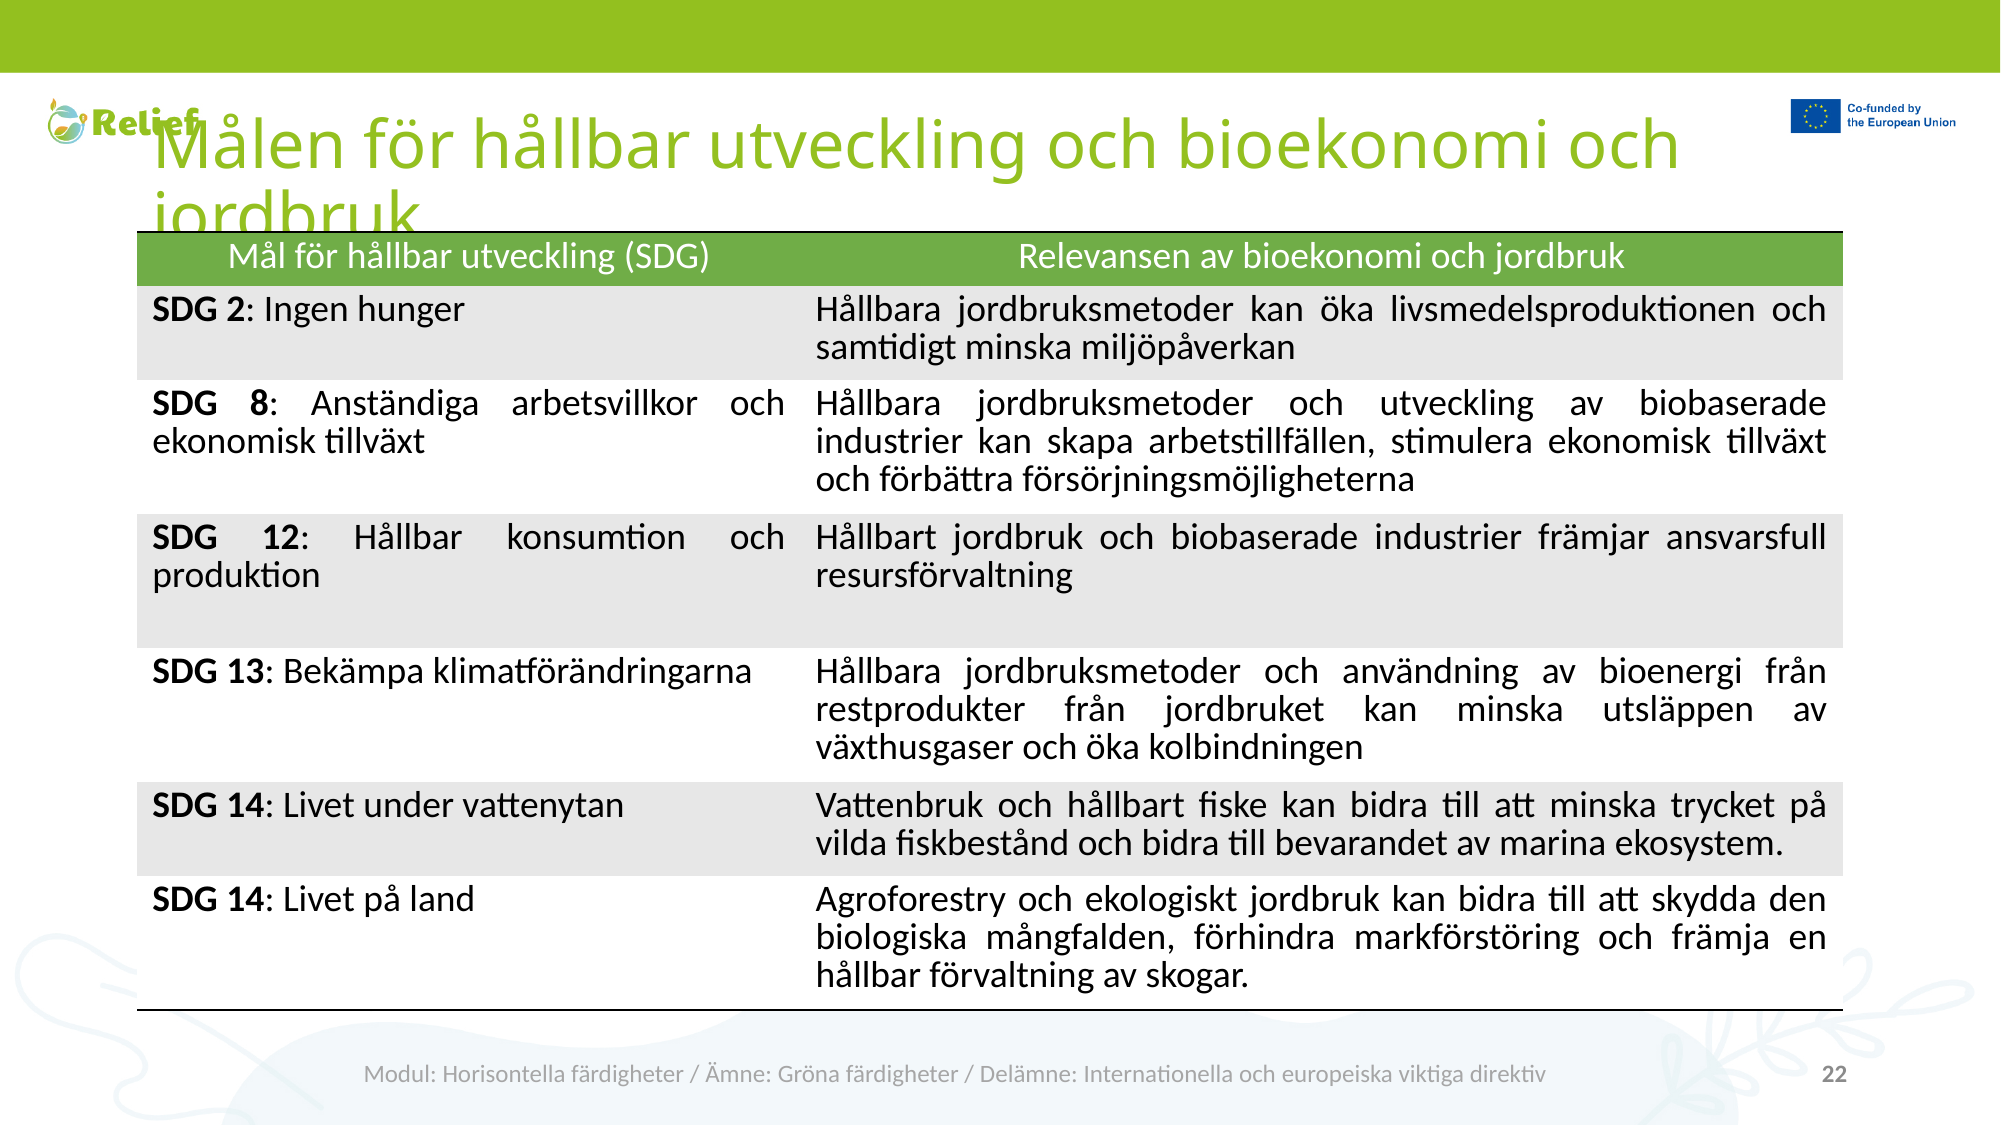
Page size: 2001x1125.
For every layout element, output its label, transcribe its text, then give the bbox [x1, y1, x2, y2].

table_header Mål för hållbar utveckling (SDG) [137, 233, 801, 286]
title Målen för hållbar utveckling och bioekonomi och jordbruk [137, 133, 1844, 233]
table_cell Hållbara jordbruksmetoder kan öka livsmedelsproduktionen och samtidigt minska miljöpåverkan [801, 286, 1843, 380]
table_cell Hållbara jordbruksmetoder och användning av bioenergi från restprodukter från jordbruket kan minska utsläppen av växthusgaser och öka kolbindningen [801, 648, 1843, 782]
table_cell SDG 8: Anständiga arbetsvillkor och ekonomisk tillväxt [137, 380, 801, 514]
slide_number 22 [1787, 1042, 1863, 1103]
table_cell SDG 13: Bekämpa klimatförändringarna [137, 648, 801, 782]
picture [0, 0, 2001, 1125]
table_cell Hållbart jordbruk och biobaserade industrier främjar ansvarsfull resursförvaltning [801, 514, 1843, 648]
table_cell SDG 14: Livet under vattenytan [137, 782, 801, 876]
footer Modul: Horisontella färdigheter / Ämne: Gröna färdigheter / Delämne: Internationella och europeiska viktiga direktiv [137, 1023, 1775, 1122]
table_cell SDG 2: Ingen hunger [137, 286, 801, 380]
table_cell Agroforestry och ekologiskt jordbruk kan bidra till att skydda den biologiska mångfalden, förhindra markförstöring och främja en hållbar förvaltning av skogar. [801, 876, 1843, 1009]
table_header Relevansen av bioekonomi och jordbruk [801, 233, 1843, 286]
table_cell SDG 14: Livet på land [137, 876, 801, 1009]
table_cell Vattenbruk och hållbart fiske kan bidra till att minska trycket på vilda fiskbestånd och bidra till bevarandet av marina ekosystem. [801, 782, 1843, 876]
table_cell Hållbara jordbruksmetoder och utveckling av biobaserade industrier kan skapa arbetstillfällen, stimulera ekonomisk tillväxt och förbättra försörjningsmöjligheterna [801, 380, 1843, 514]
table_cell SDG 12: Hållbar konsumtion och produktion [137, 514, 801, 648]
